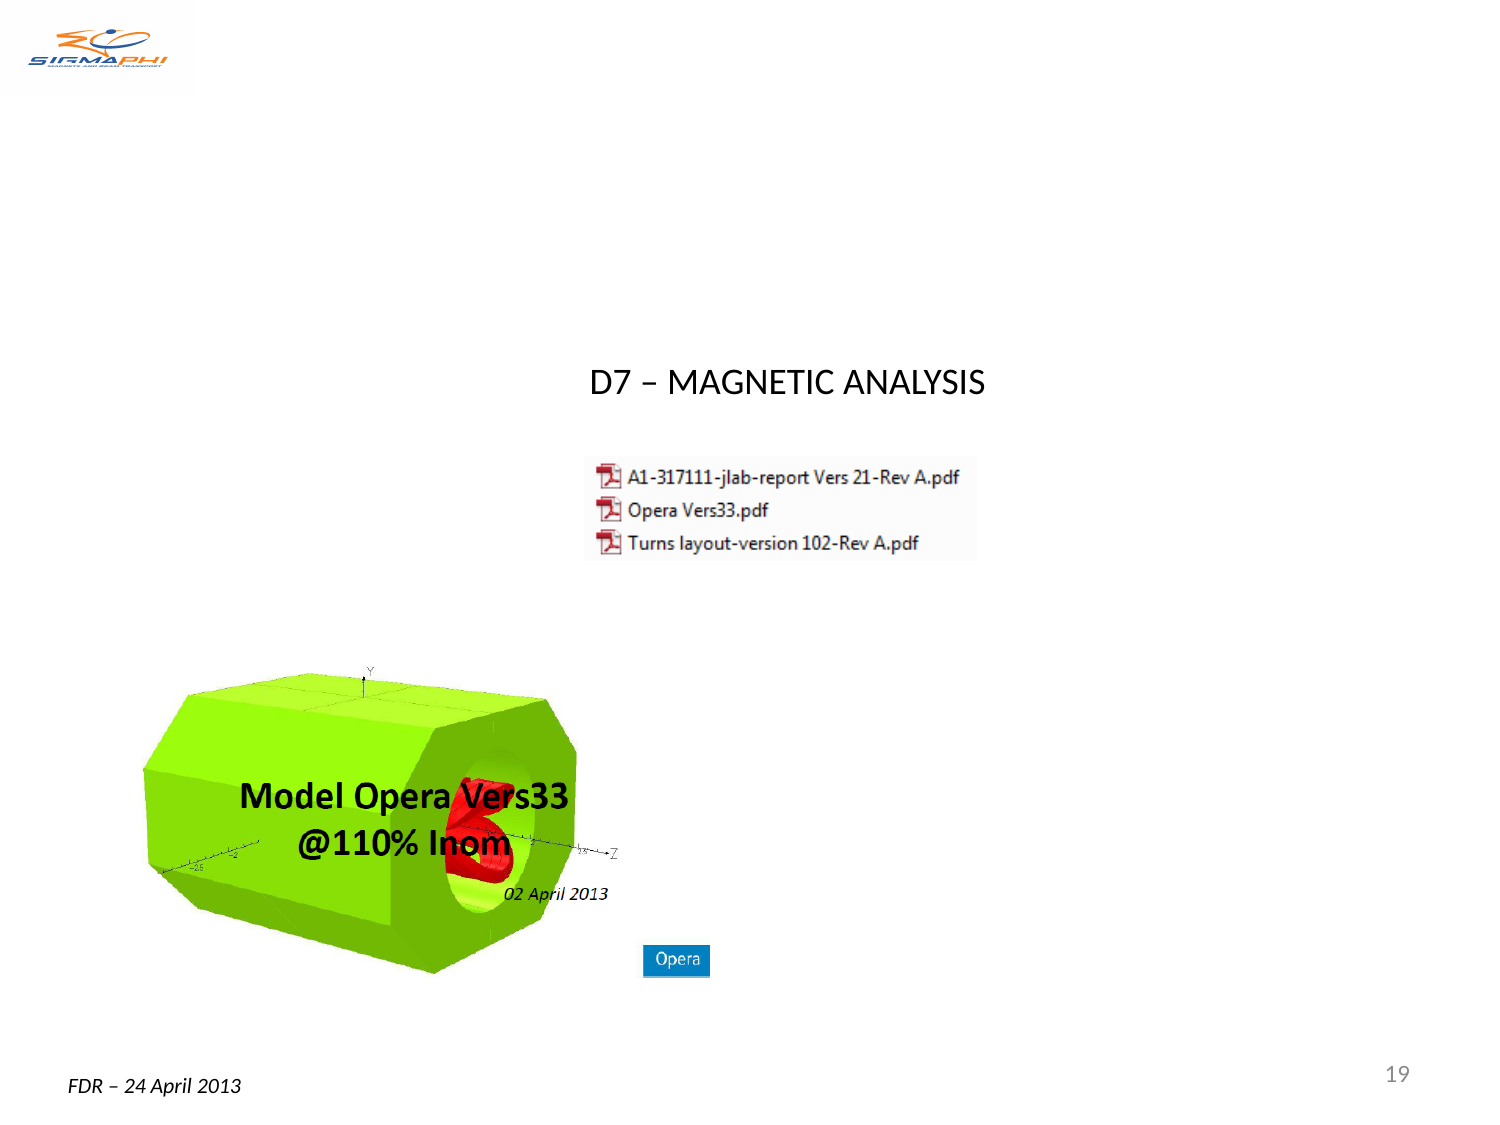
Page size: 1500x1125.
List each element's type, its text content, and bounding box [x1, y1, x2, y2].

picture [584, 455, 978, 562]
slide_number 19 [1074, 1042, 1425, 1103]
text_box D7 – MAGNETIC ANALYSIS [574, 349, 1001, 410]
picture [123, 656, 719, 990]
